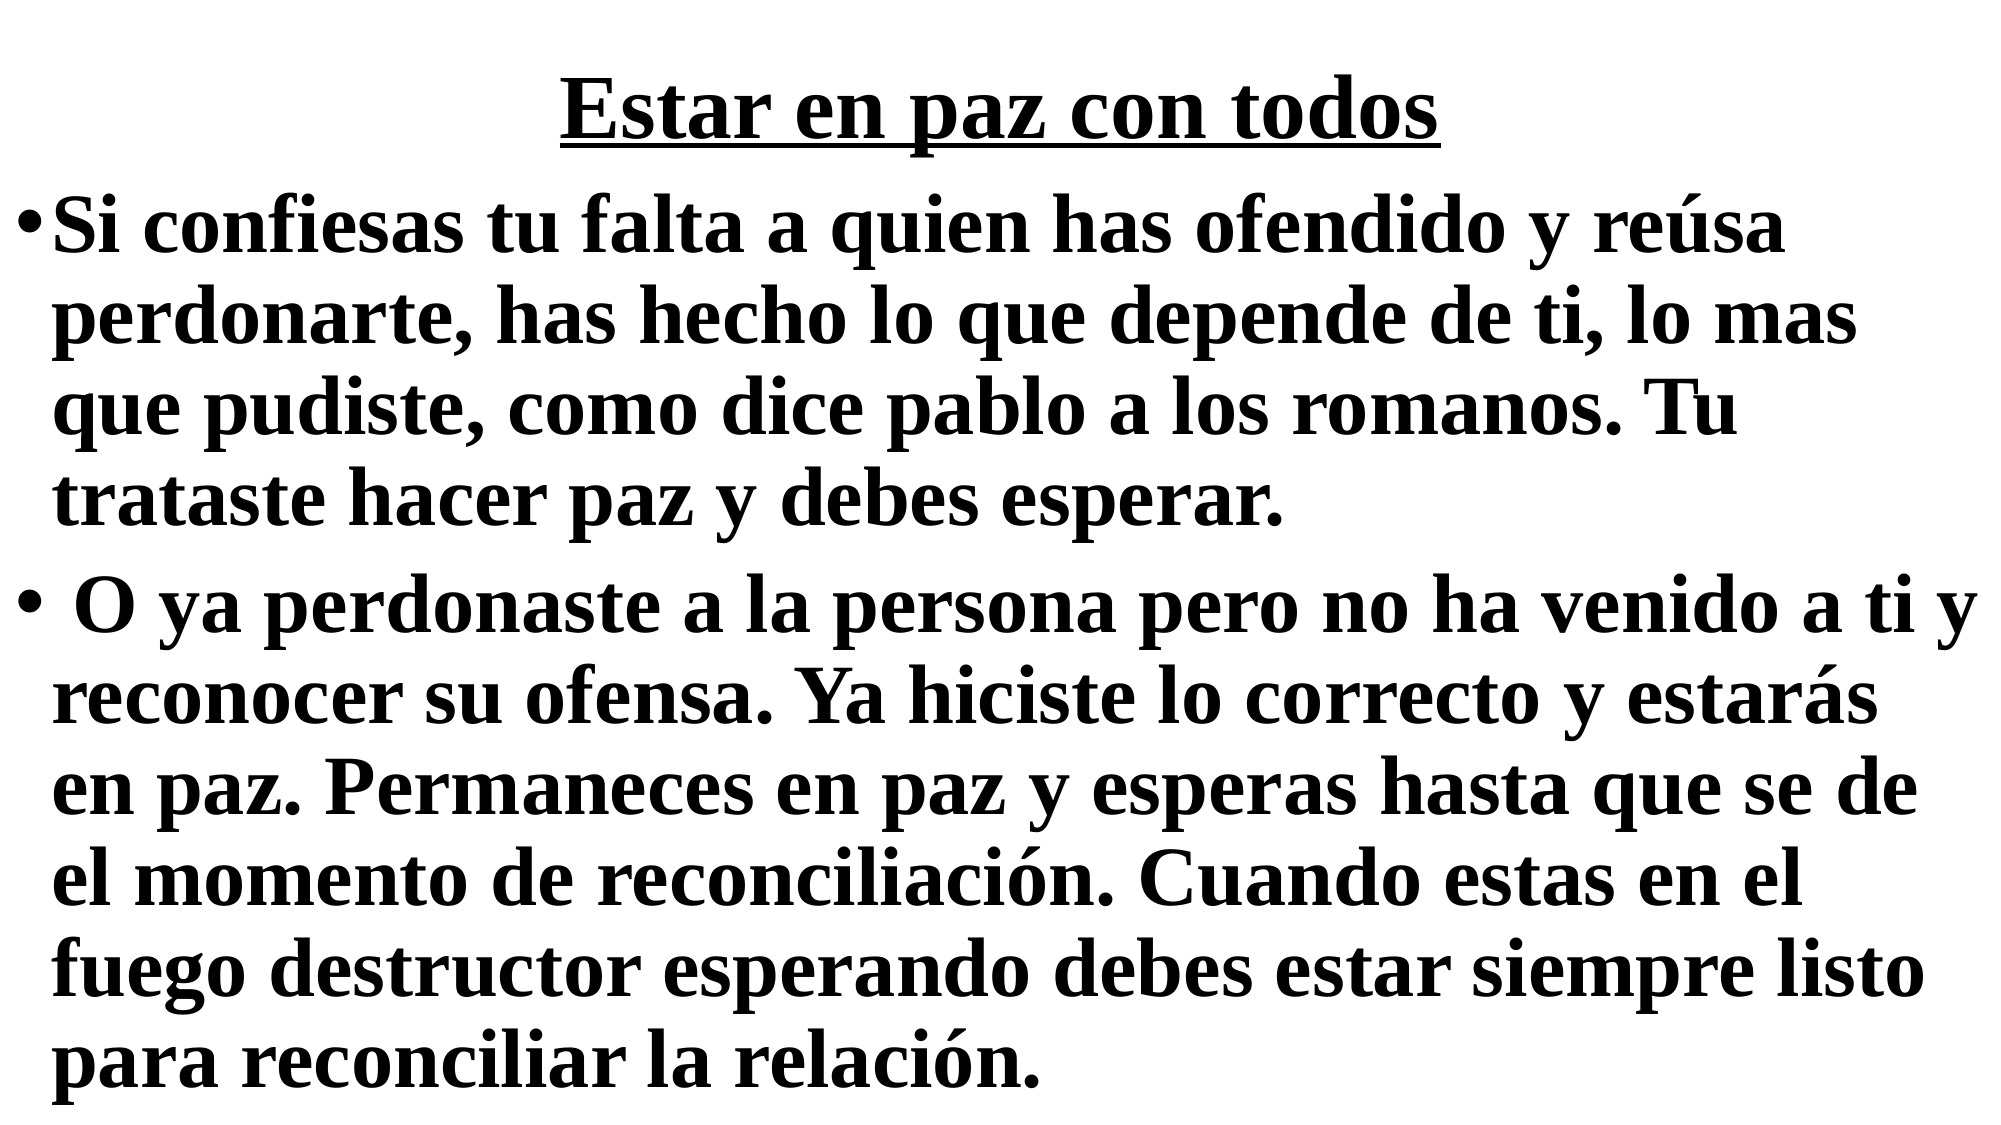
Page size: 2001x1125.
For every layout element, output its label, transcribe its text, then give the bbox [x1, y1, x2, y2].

title Estar en paz con todos [0, 0, 2000, 172]
list Si confiesas tu falta a quien has ofendido y reúsa perdonarte, has hecho lo que depende de ti, lo mas que pudiste, como dice pablo a los romanos. Tu trataste hacer paz y debes esperar. O ya perdonaste a la persona pero no ha venido a ti y reconocer su ofensa. Ya hiciste lo correcto y estarás en paz. Permaneces en paz y esperas hasta que se de el momento de reconciliación. Cuando estas en el fuego destructor esperando debes estar siempre listo para reconciliar la relación. [0, 172, 2000, 1125]
